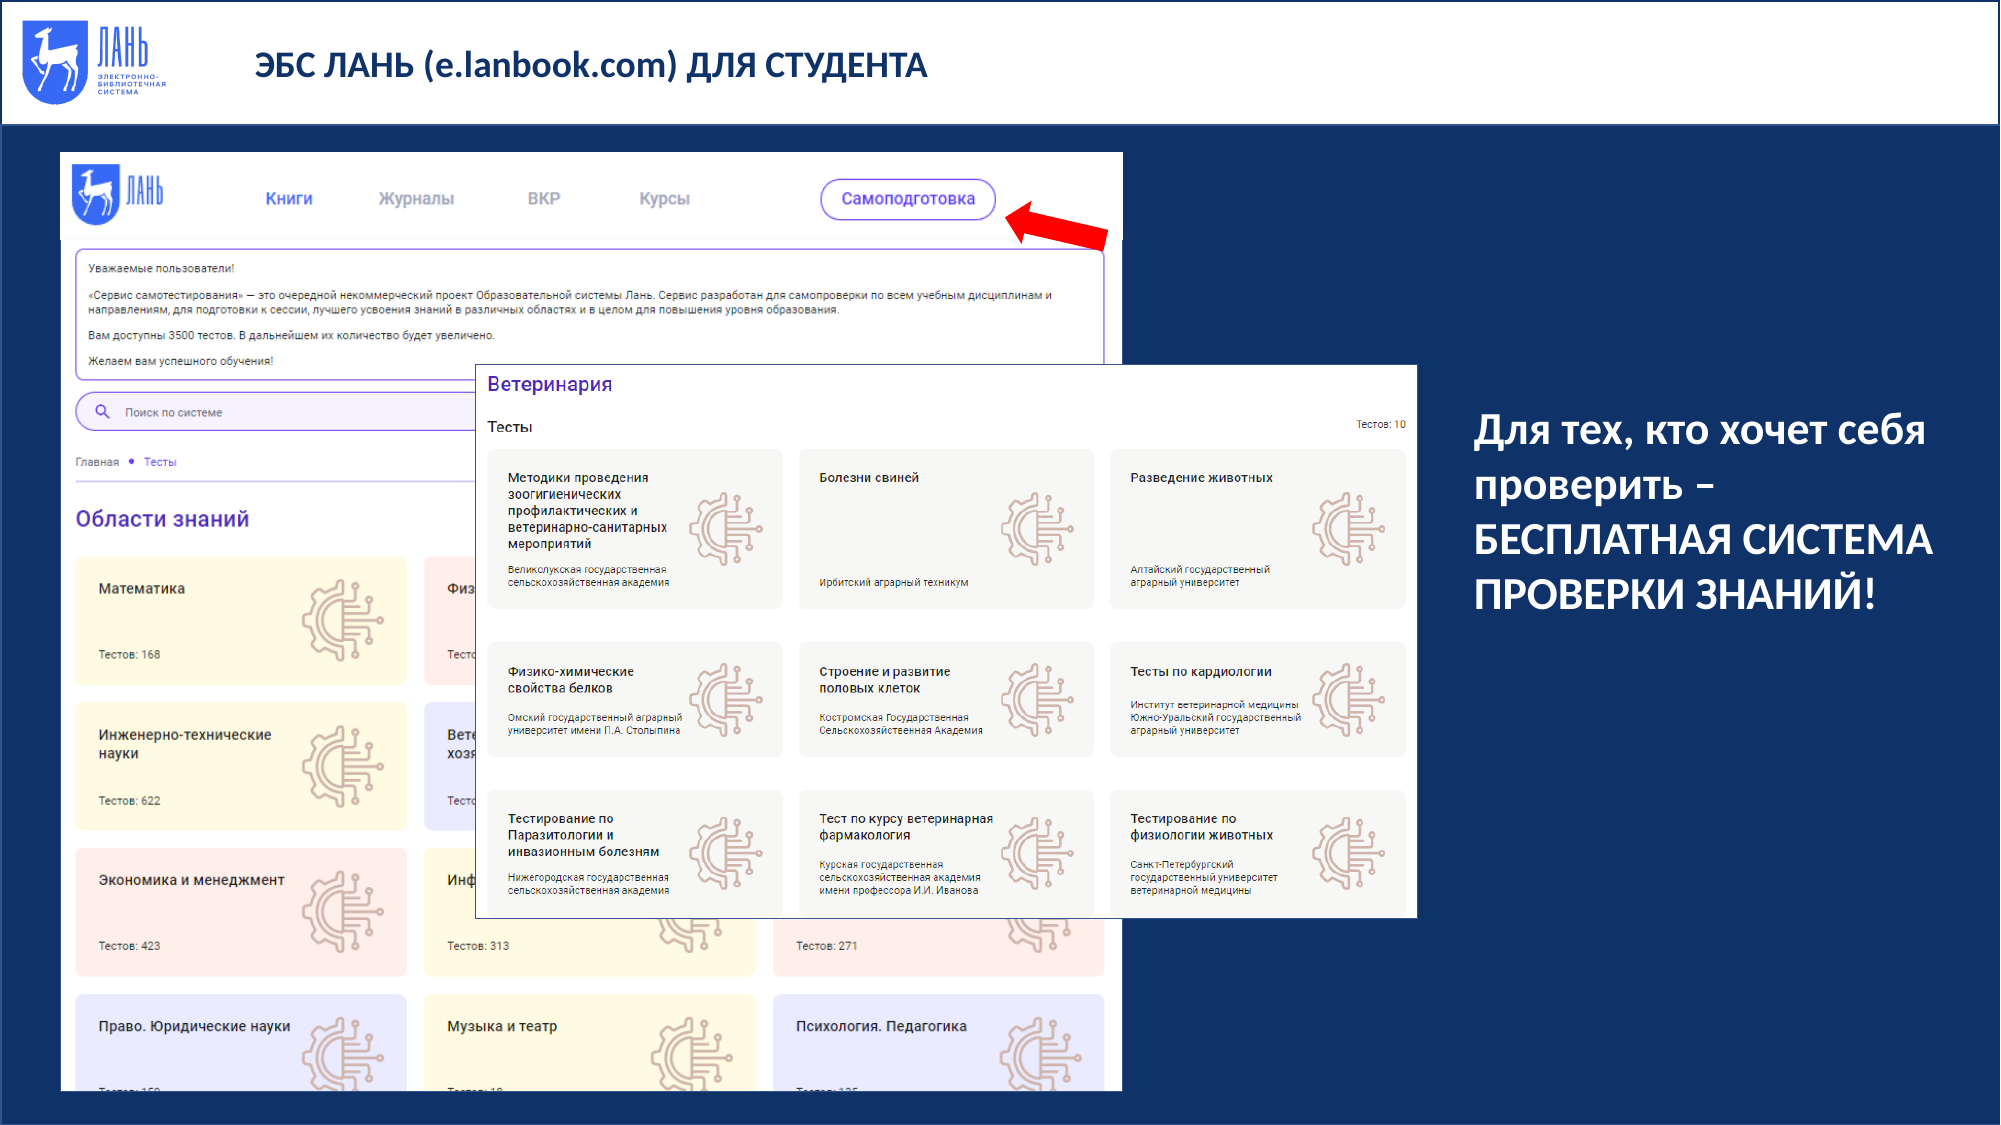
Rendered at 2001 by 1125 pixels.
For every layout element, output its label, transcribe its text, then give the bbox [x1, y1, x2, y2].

text_box Для тех, кто хочет себя проверить – БЕСПЛАТНАЯ СИСТЕМА ПРОВЕРКИ ЗНАНИЙ! [1459, 390, 1999, 791]
picture [60, 152, 1418, 1092]
picture [19, 19, 168, 106]
text_box [0, 0, 2000, 124]
text_box [0, 124, 2000, 1125]
text_box ЭБС ЛАНЬ (e.lanbook.com) ДЛЯ СТУДЕНТА [239, 32, 943, 93]
